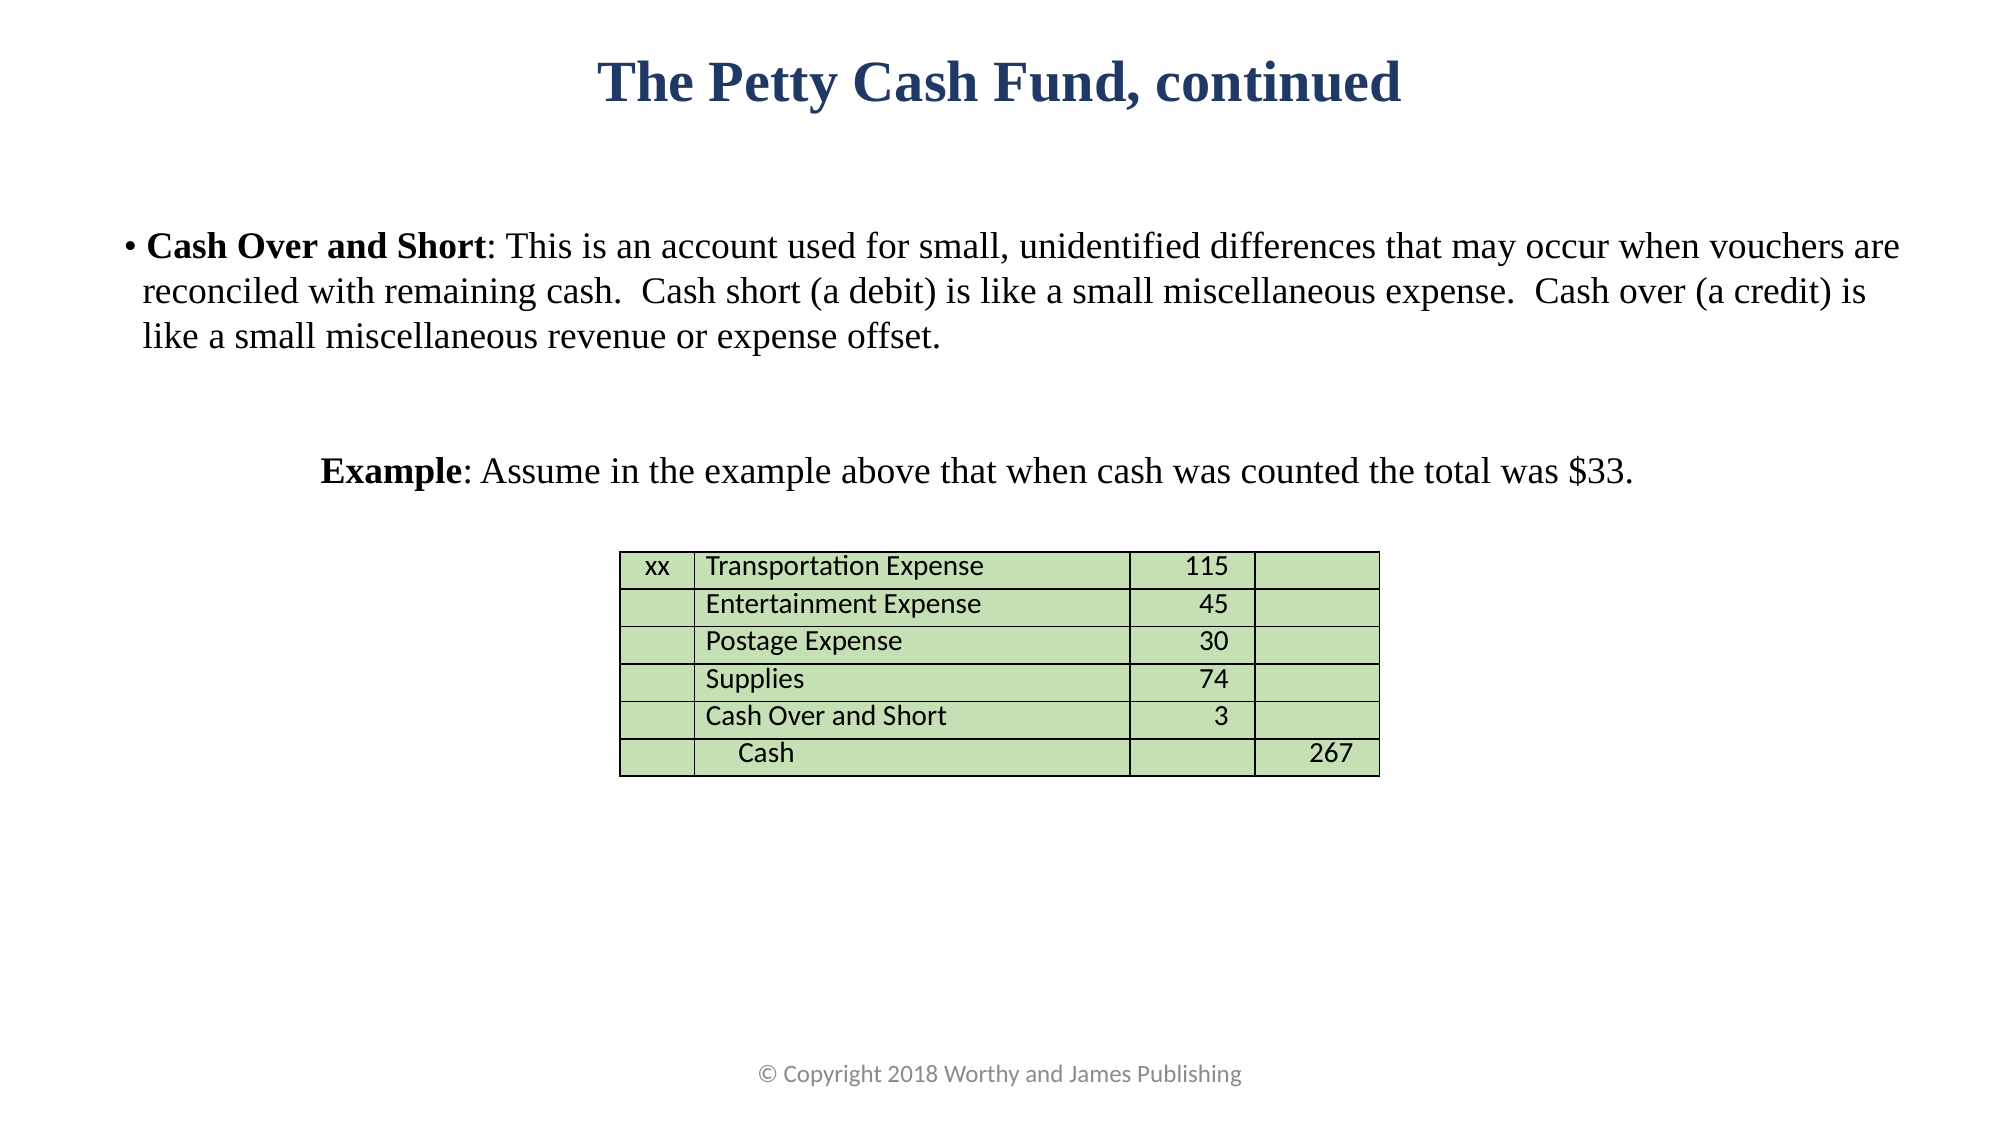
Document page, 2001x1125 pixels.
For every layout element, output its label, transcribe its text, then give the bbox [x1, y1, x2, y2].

table_cell Postage Expense [695, 627, 1129, 663]
table_cell [621, 590, 694, 626]
table_cell 74 [1131, 665, 1254, 701]
footer © Copyright 2018 Worthy and James Publishing [662, 1042, 1338, 1103]
table_header [1256, 553, 1379, 588]
table_cell [621, 740, 694, 775]
table_cell Supplies [695, 665, 1129, 701]
table_cell [1256, 665, 1379, 701]
table_cell [1131, 740, 1254, 775]
table_header Transportation Expense [695, 553, 1129, 588]
table_cell 45 [1131, 590, 1254, 626]
table_cell [621, 702, 694, 738]
table_header 115 [1131, 553, 1254, 588]
table_header xx [621, 553, 694, 588]
table_cell Cash [695, 740, 1129, 775]
table_cell 267 [1256, 740, 1379, 775]
table_cell 30 [1131, 627, 1254, 663]
table_cell [1256, 627, 1379, 663]
table_cell Entertainment Expense [695, 590, 1129, 626]
text_box • Cash Over and Short: This is an account used for small, unidentified differences that may occur when vouchers are reconciled with remaining cash. Cash short (a debit) is like a small miscellaneous expense. Cash over (a credit) is like a small miscellaneous revenue or expense offset. ` Example: Assume in the example above that when cash was counted the total was $33. [0, 213, 2000, 499]
table_cell [621, 665, 694, 701]
table_cell Cash Over and Short [695, 702, 1129, 738]
table_cell [621, 627, 694, 663]
text_box The Petty Cash Fund, continued [582, 35, 1418, 121]
table_cell [1256, 702, 1379, 738]
table_cell 3 [1131, 702, 1254, 738]
table_cell [1256, 590, 1379, 626]
